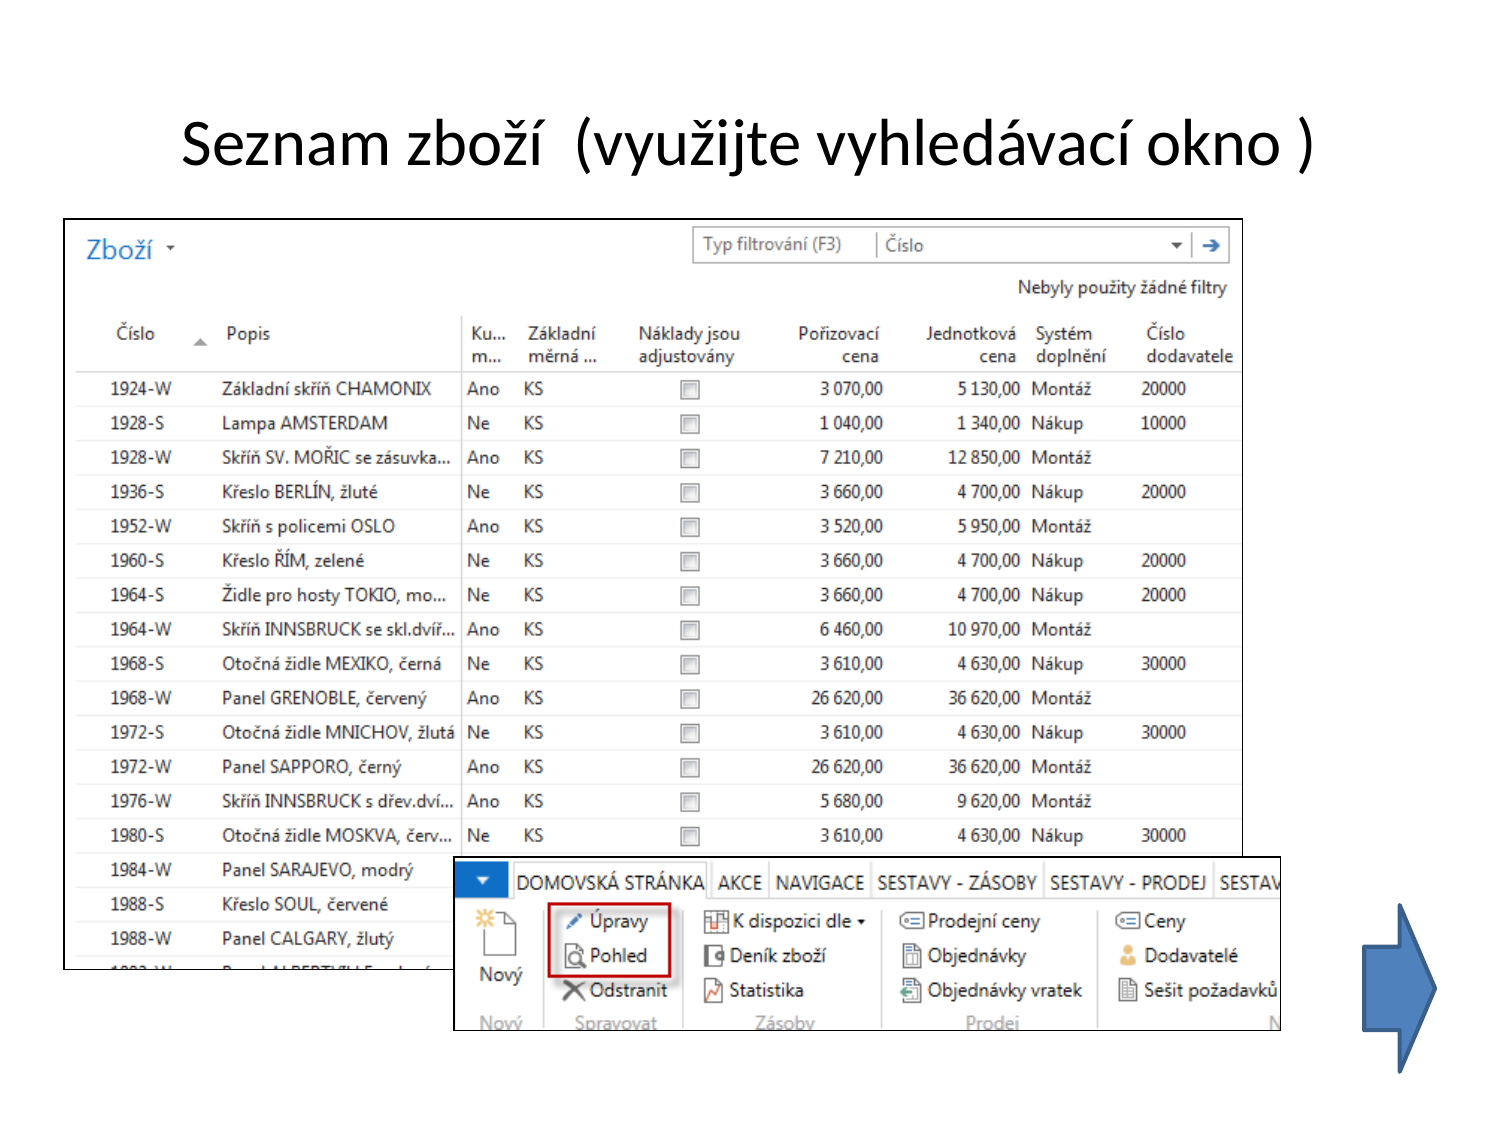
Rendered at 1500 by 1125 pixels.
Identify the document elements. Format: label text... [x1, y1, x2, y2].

picture [64, 219, 1280, 1030]
title Seznam zboží (využijte vyhledávací okno ) [75, 45, 1425, 233]
text_box [1362, 903, 1437, 1074]
